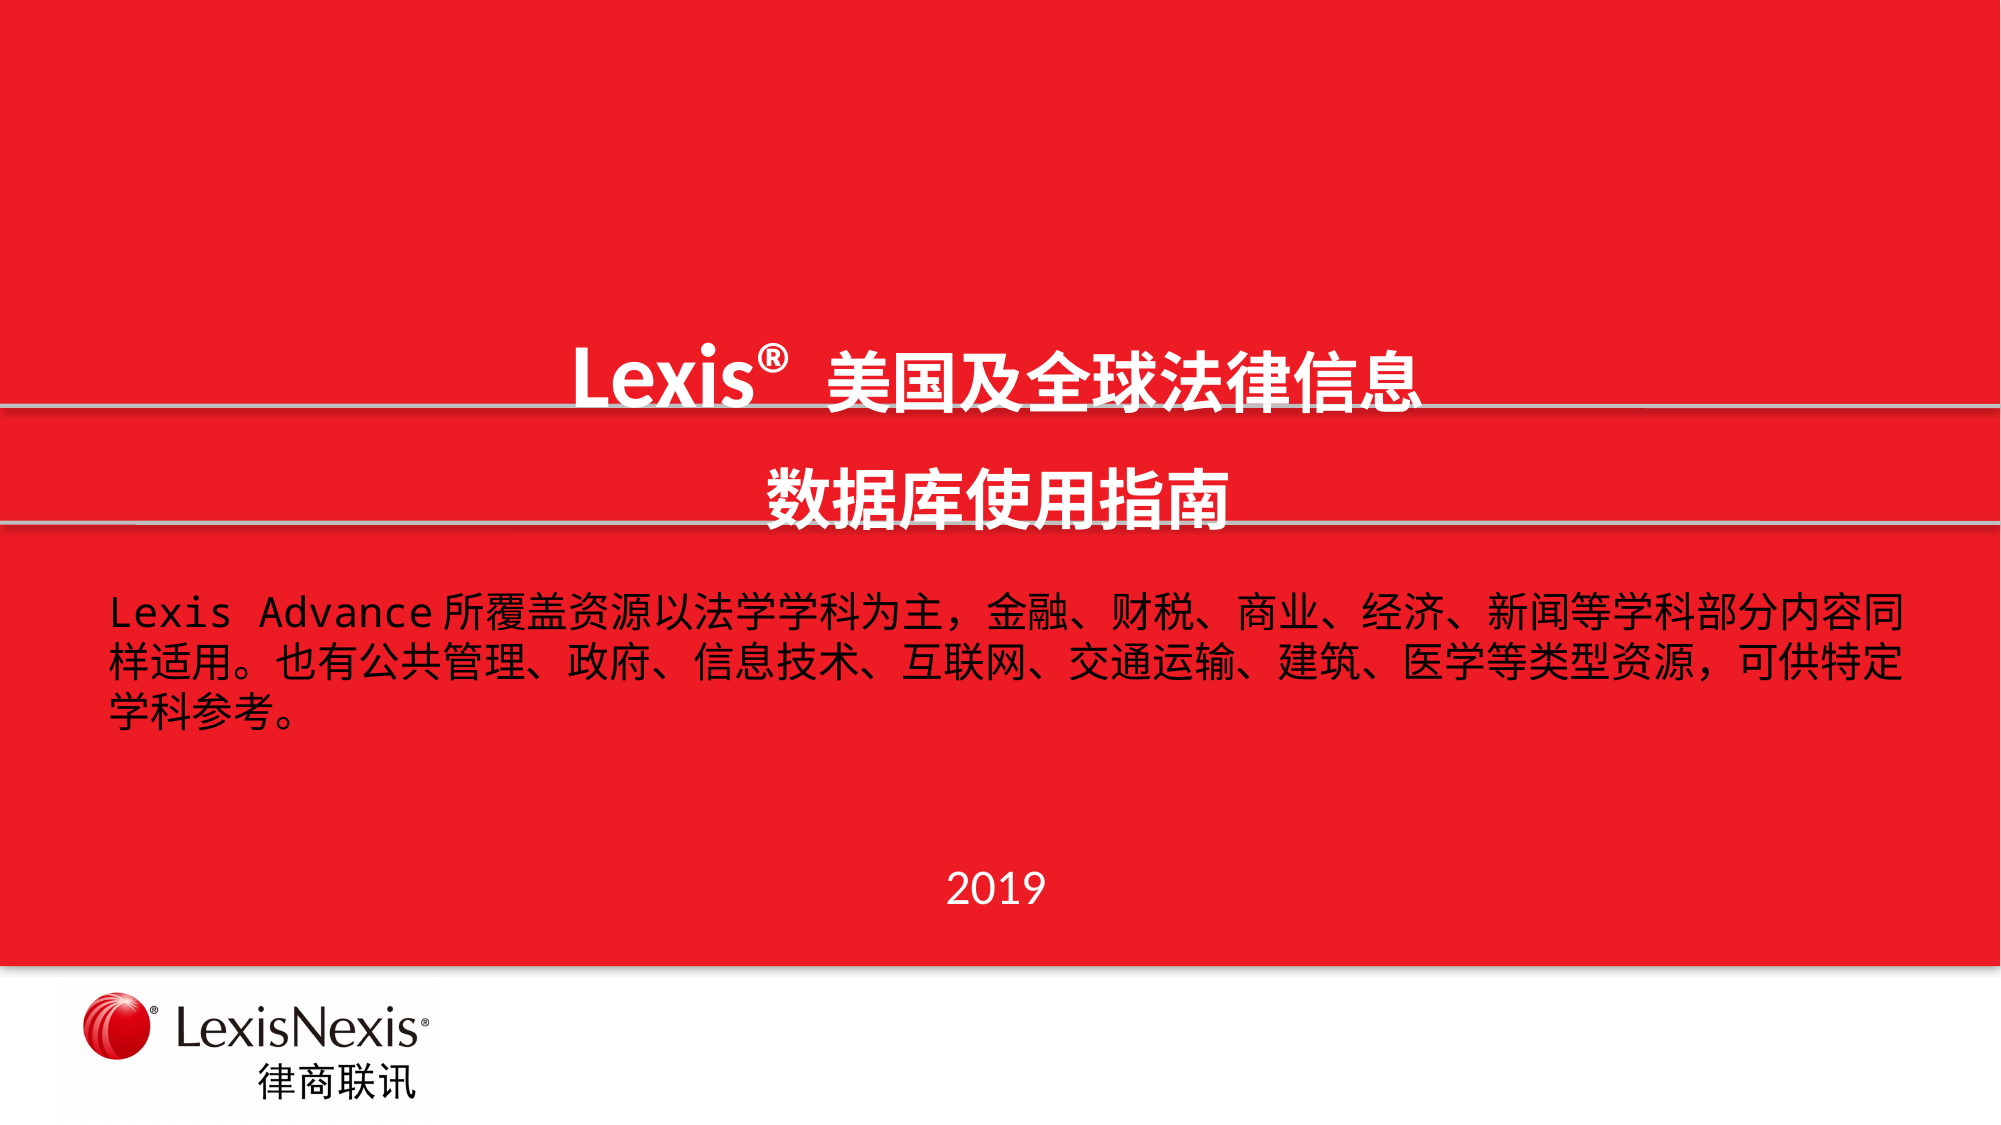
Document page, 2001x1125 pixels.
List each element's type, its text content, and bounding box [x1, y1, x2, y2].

picture [62, 977, 437, 1125]
text_box Lexis Advance所覆盖资源以法学学科为主，金融、财税、商业、经济、新闻等学科部分内容同样适用。也有公共管理、政府、信息技术、互联网、交通运输、建筑、医学等类型资源，可供特定学科参考。 [93, 578, 1925, 744]
subtitle 2019 [145, 853, 1846, 931]
title Lexis®美国及全球法律信息 数据库使用指南 [339, 302, 1658, 549]
